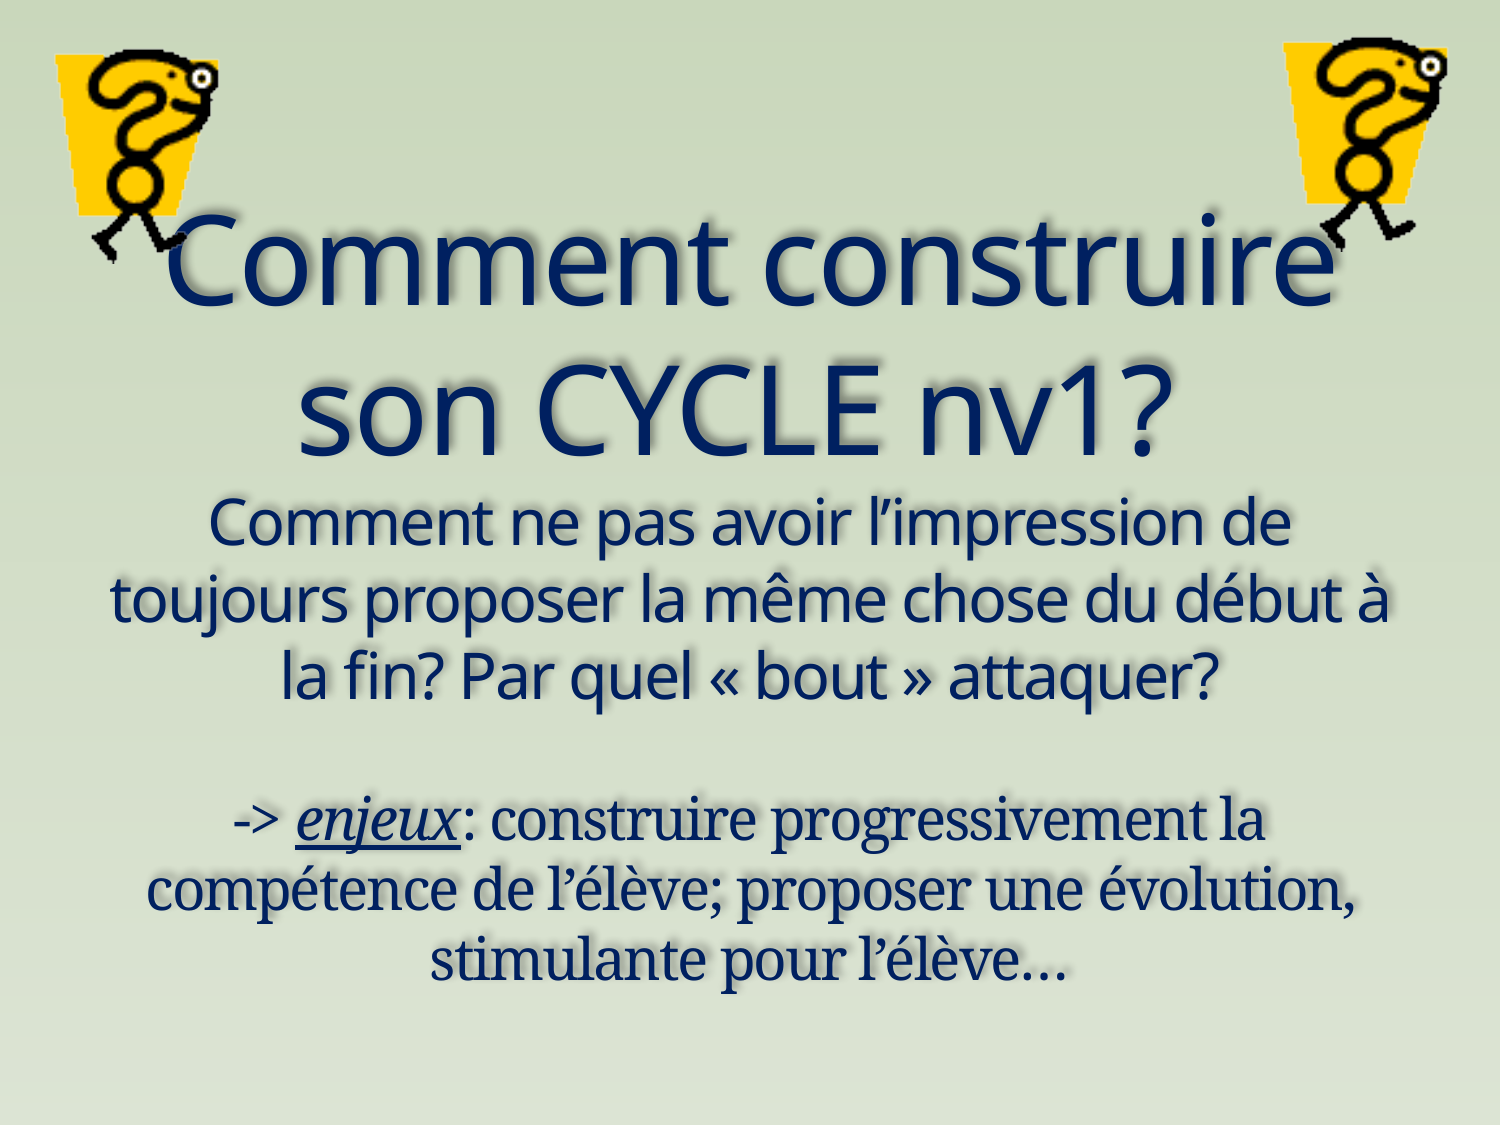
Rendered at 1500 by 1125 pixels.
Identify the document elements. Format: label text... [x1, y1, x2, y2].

title Comment construire son CYCLE nv1? Comment ne pas avoir l’impression de toujours proposer la même chose du début à la fin? Par quel « bout » attaquer? -> enjeux: construire progressivement la compétence de l’élève; proposer une évolution, stimulante pour l’élève… [74, 54, 1425, 1000]
picture [53, 42, 222, 264]
picture [1281, 30, 1451, 252]
